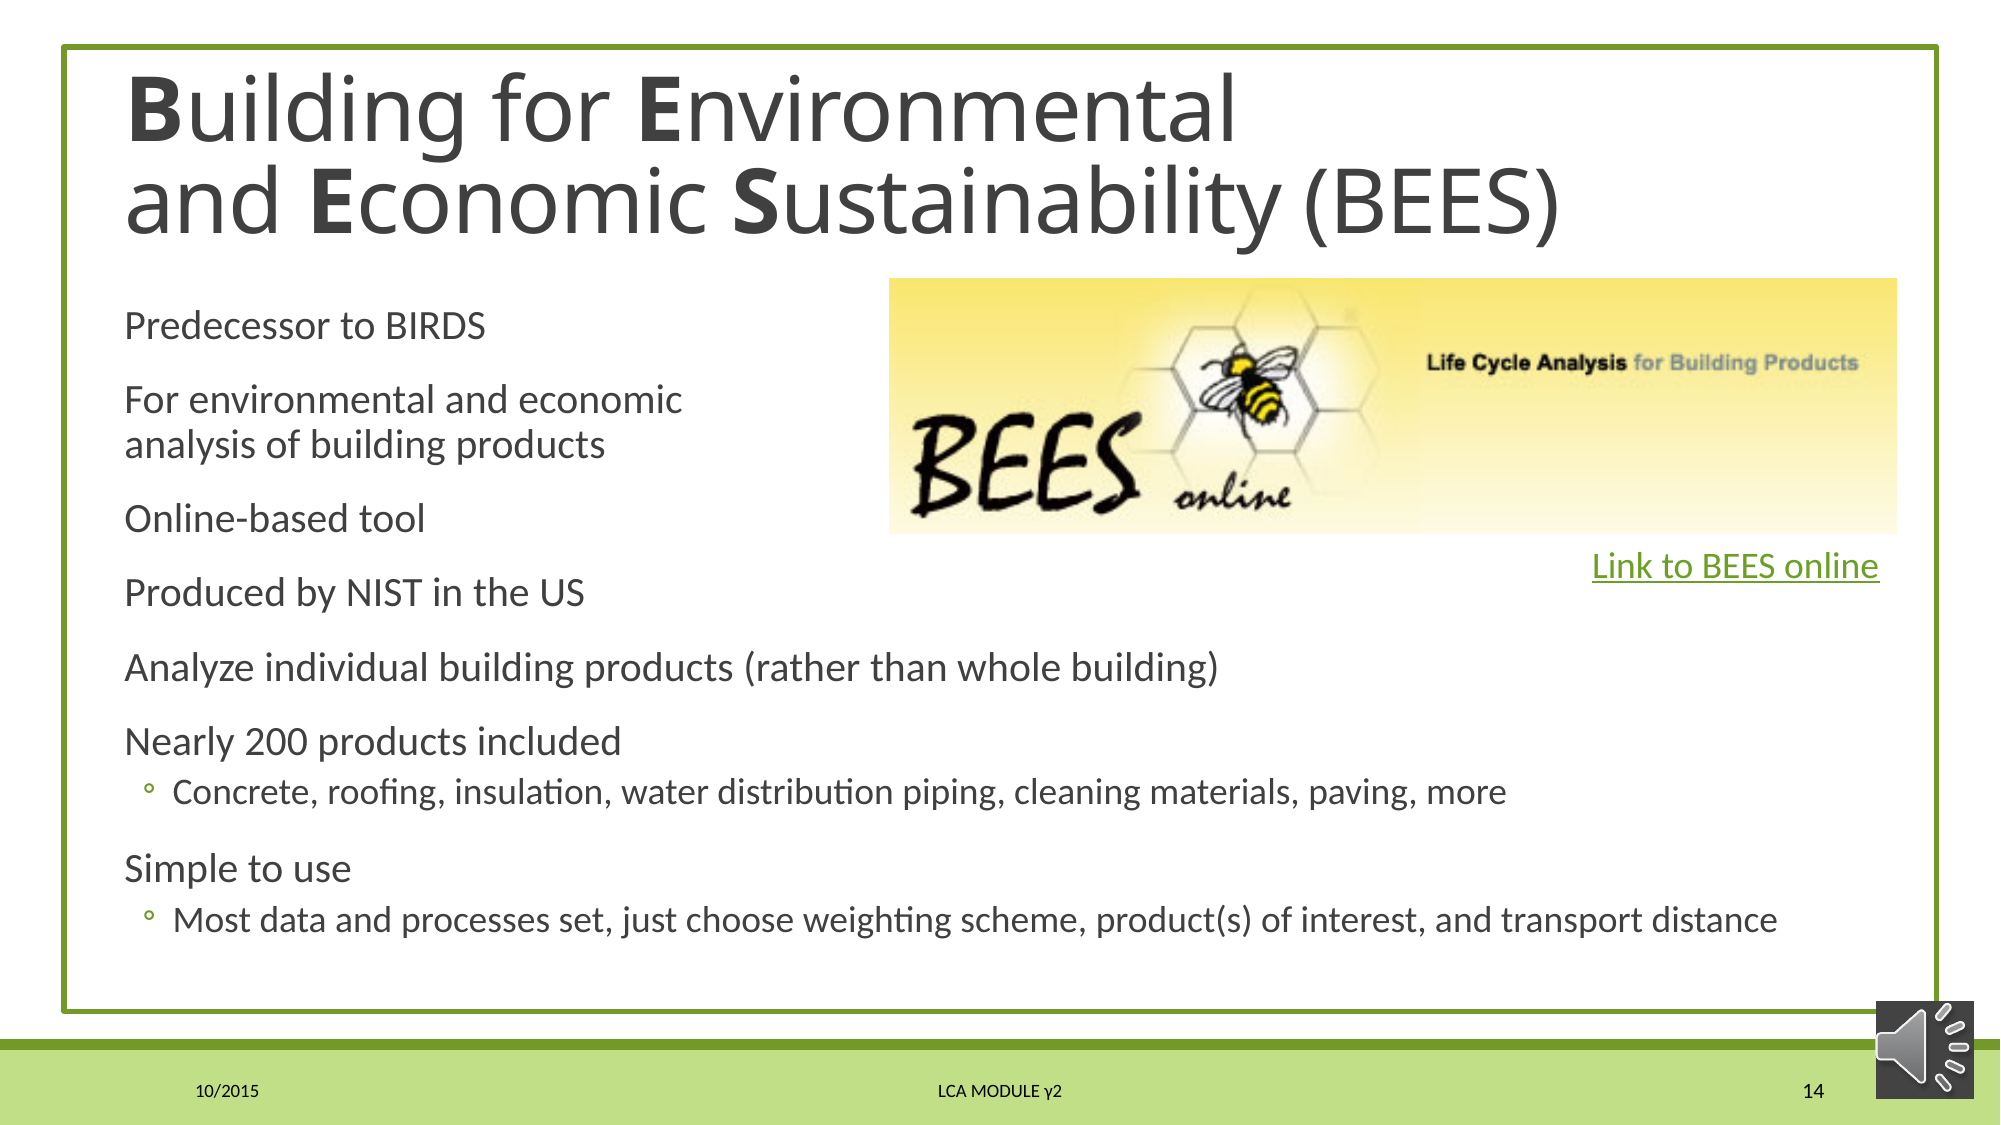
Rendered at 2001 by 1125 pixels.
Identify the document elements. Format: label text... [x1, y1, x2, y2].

picture [889, 277, 1897, 535]
text_box Link to BEES online [1577, 543, 1895, 594]
slide_number 10/2015 [180, 1059, 586, 1120]
footer LCA Module γ2 [604, 1059, 1396, 1120]
list Predecessor to BIRDS For environmental and economic analysis of building products Online-based tool Produced by NIST in the US Analyze individual building products (rather than whole building) Nearly 200 products included Concrete, roofing, insulation, water distribution piping, cleaning materials, paving, more Simple to use Most data and processes set, just choose weighting scheme, product(s) of interest, and transport distance [109, 295, 1840, 1000]
picture [1874, 999, 1976, 1101]
title Building for Environmental and Economic Sustainability (BEES) [109, 60, 1928, 260]
slide_number 14 [1624, 1059, 1840, 1120]
